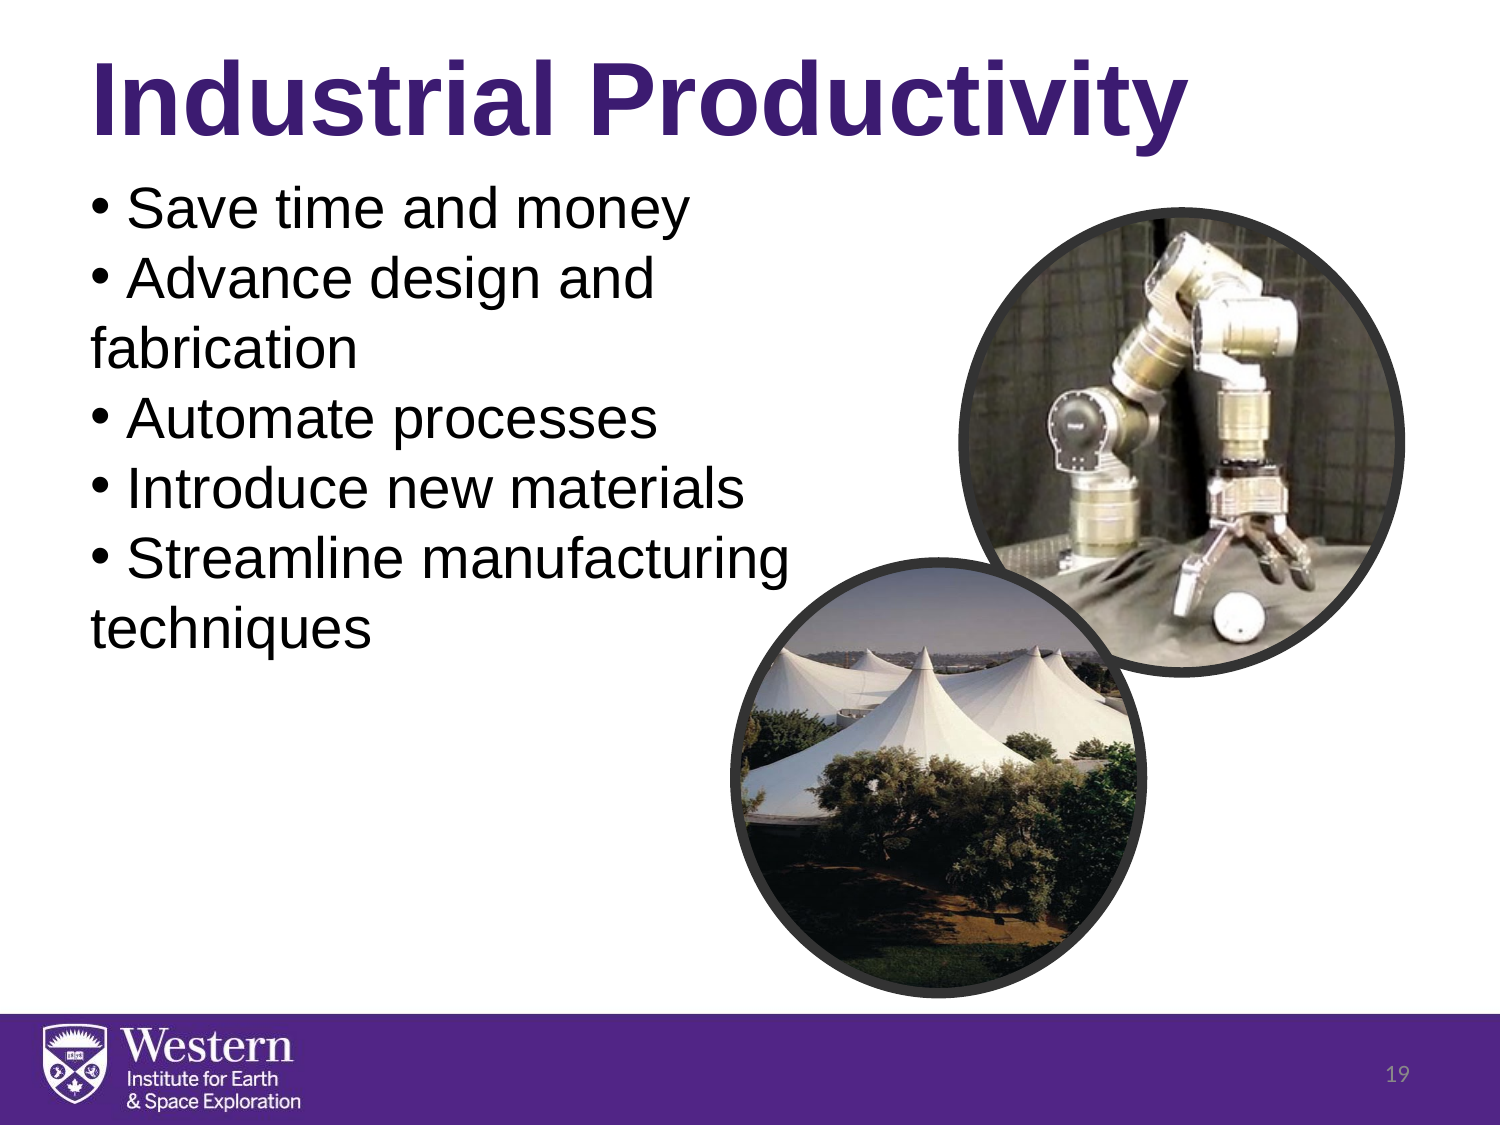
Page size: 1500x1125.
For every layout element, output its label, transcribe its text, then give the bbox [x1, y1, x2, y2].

picture [0, 0, 1500, 1125]
text_box Save time and money Advance design and fabrication Automate processes Introduce new materials Streamline manufacturing techniques [74, 162, 838, 668]
title Industrial Productivity [75, 0, 1425, 188]
slide_number 19 [1074, 1042, 1425, 1103]
